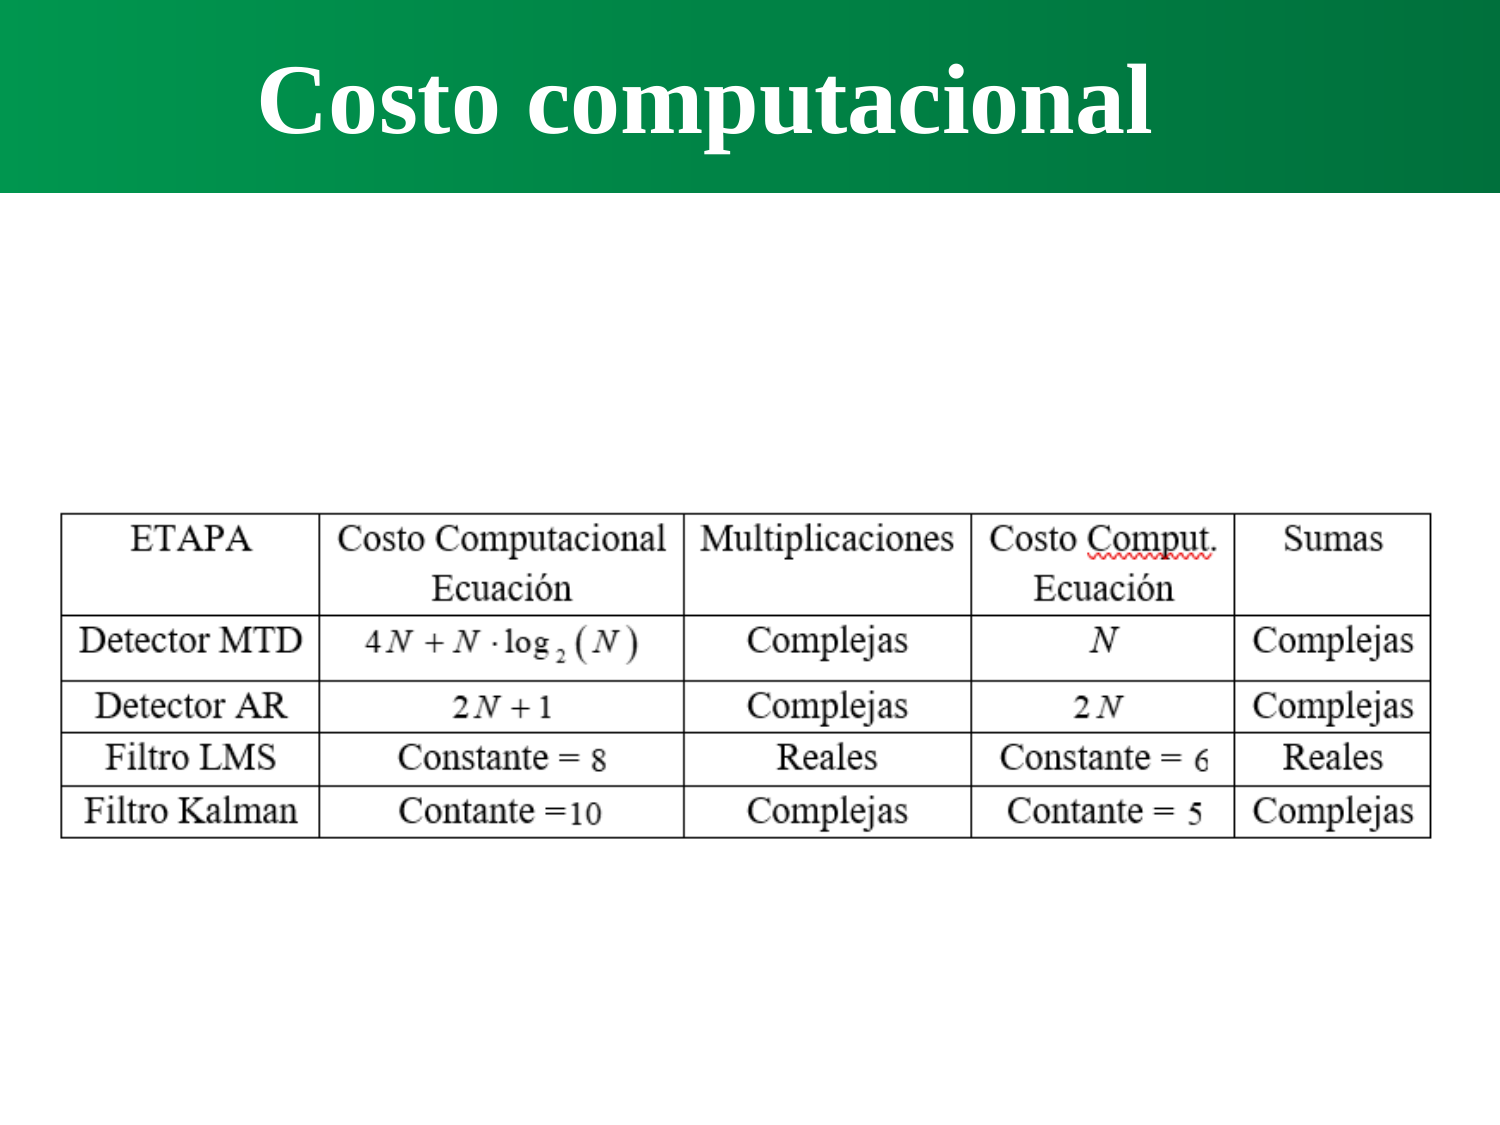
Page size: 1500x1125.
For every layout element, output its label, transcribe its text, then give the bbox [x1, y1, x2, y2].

text_box [0, 0, 1500, 193]
text_box Costo computacional [242, 26, 1388, 161]
picture [47, 503, 1474, 870]
